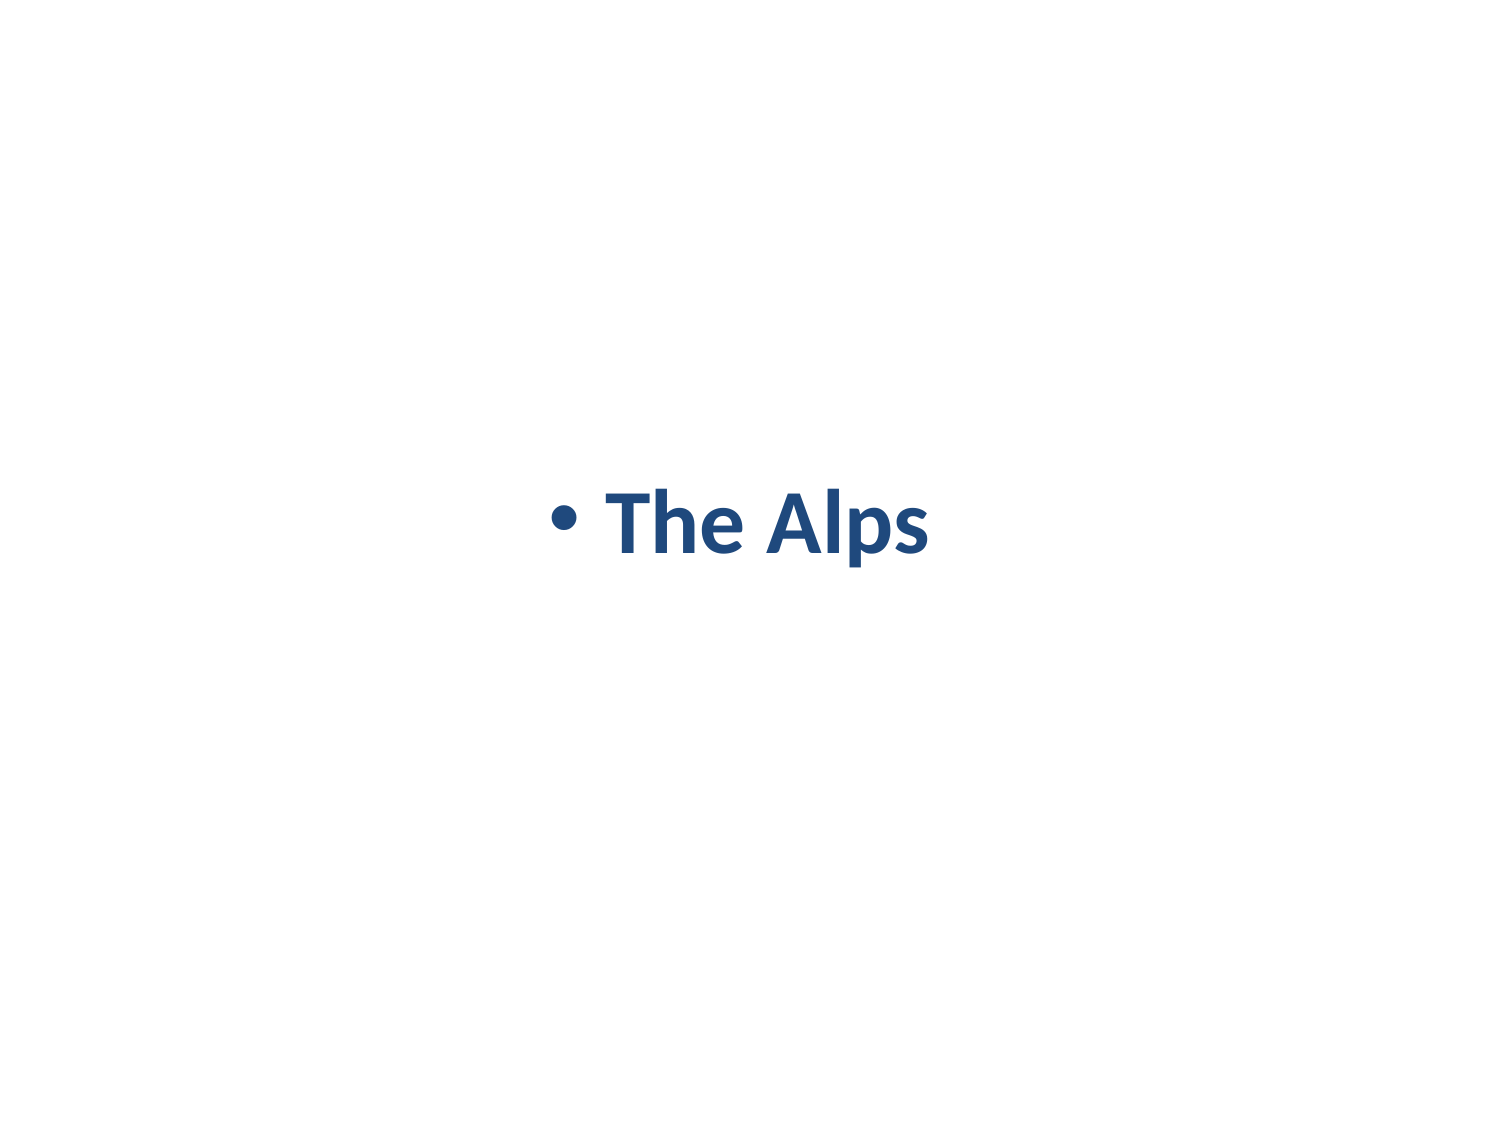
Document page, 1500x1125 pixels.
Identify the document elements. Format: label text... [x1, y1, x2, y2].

list The Alps [74, 262, 1426, 1006]
